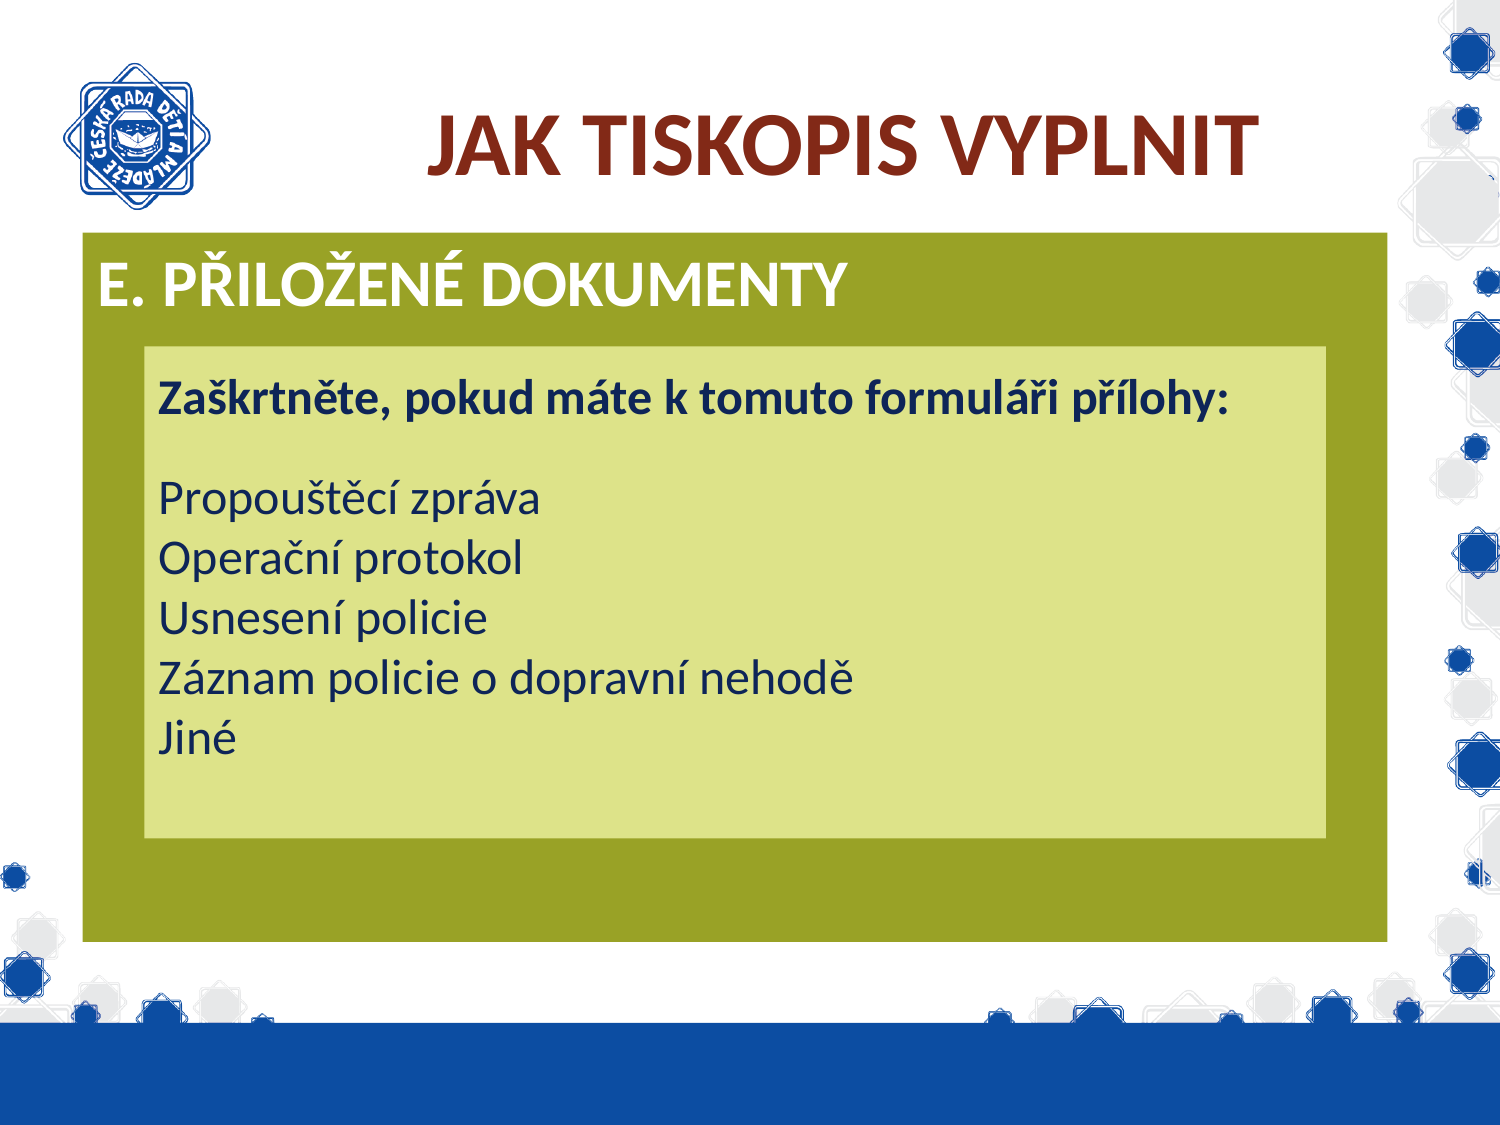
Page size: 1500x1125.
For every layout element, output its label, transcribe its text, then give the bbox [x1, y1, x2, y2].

text_box Zaškrtněte, pokud máte k tomuto formuláři přílohy: Propouštěcí zpráva Operační protokol Usnesení policie Záznam policie o dopravní nehodě Jiné [144, 346, 1326, 839]
title JAK TISKOPIS VYPLNIT [263, 45, 1425, 233]
picture [0, 0, 1500, 1125]
list E. PŘILOŽENÉ DOKUMENTY [82, 232, 1388, 942]
